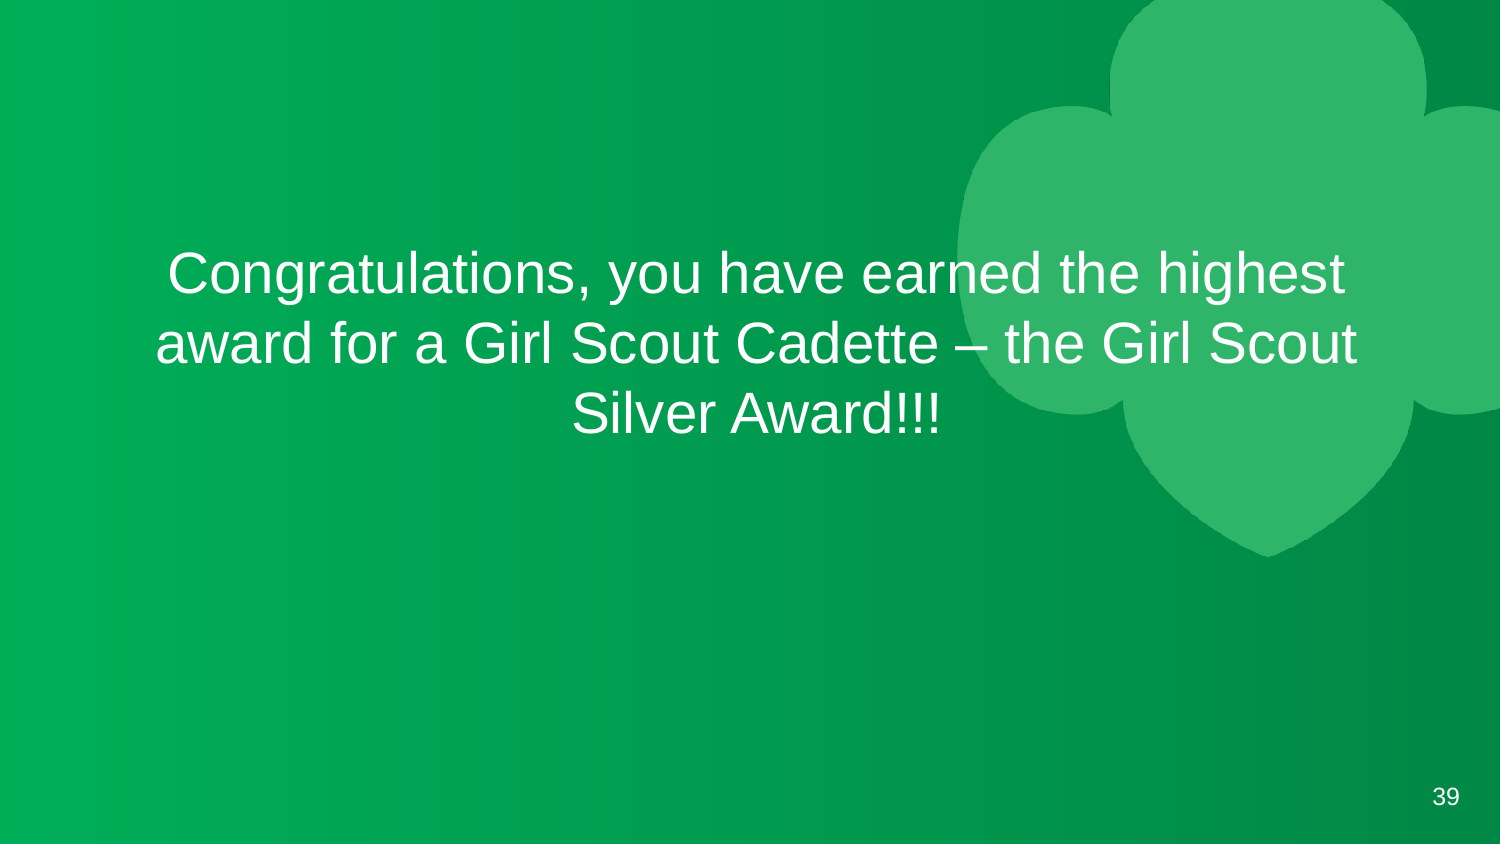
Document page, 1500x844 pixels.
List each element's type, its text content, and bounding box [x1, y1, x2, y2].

picture [907, 0, 1500, 621]
list Congratulations, you have earned the highest award for a Girl Scout Cadette – the Girl Scout Silver Award!!! [82, 228, 1433, 518]
slide_number 39 [1432, 772, 1500, 818]
